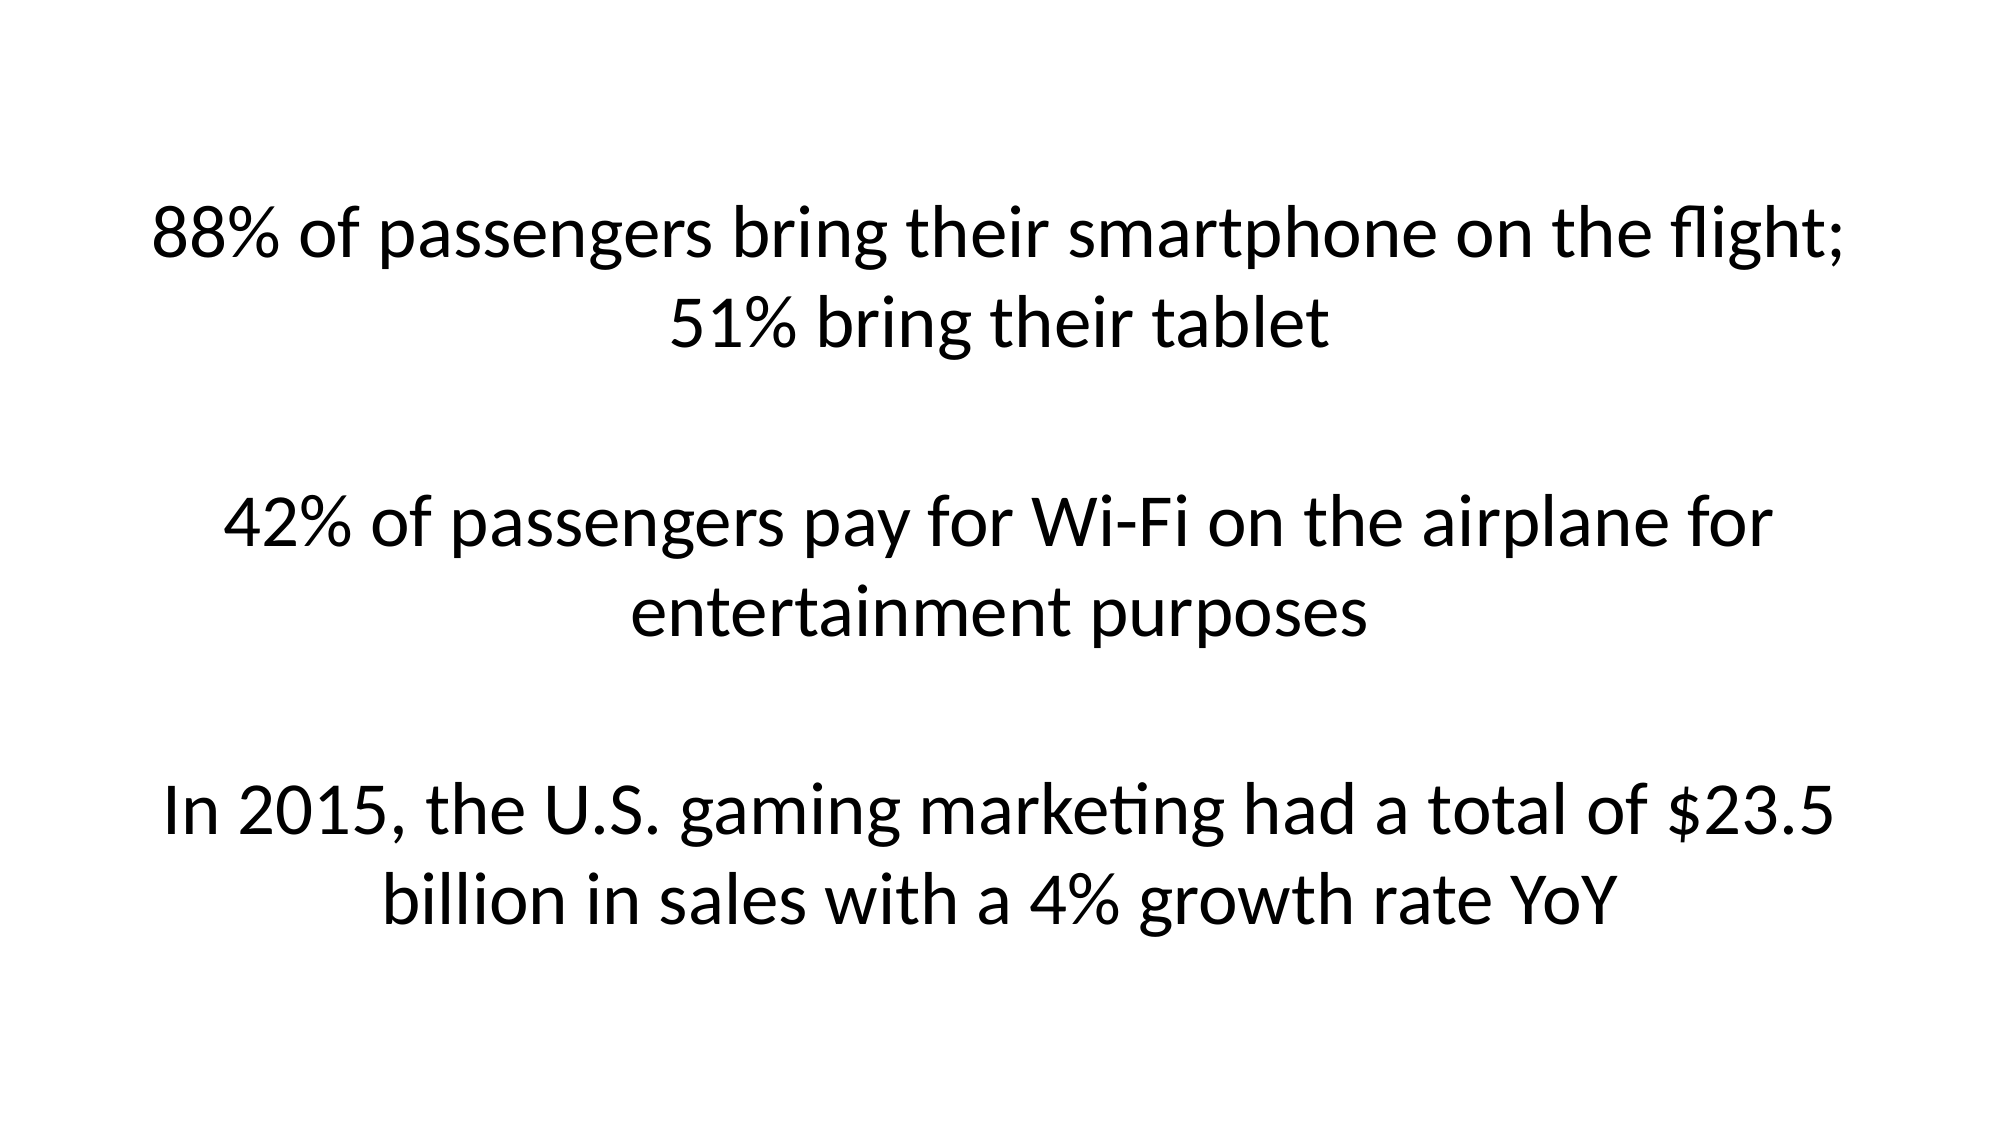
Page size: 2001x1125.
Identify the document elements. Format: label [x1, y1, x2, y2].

text_box [99, 175, 1900, 950]
